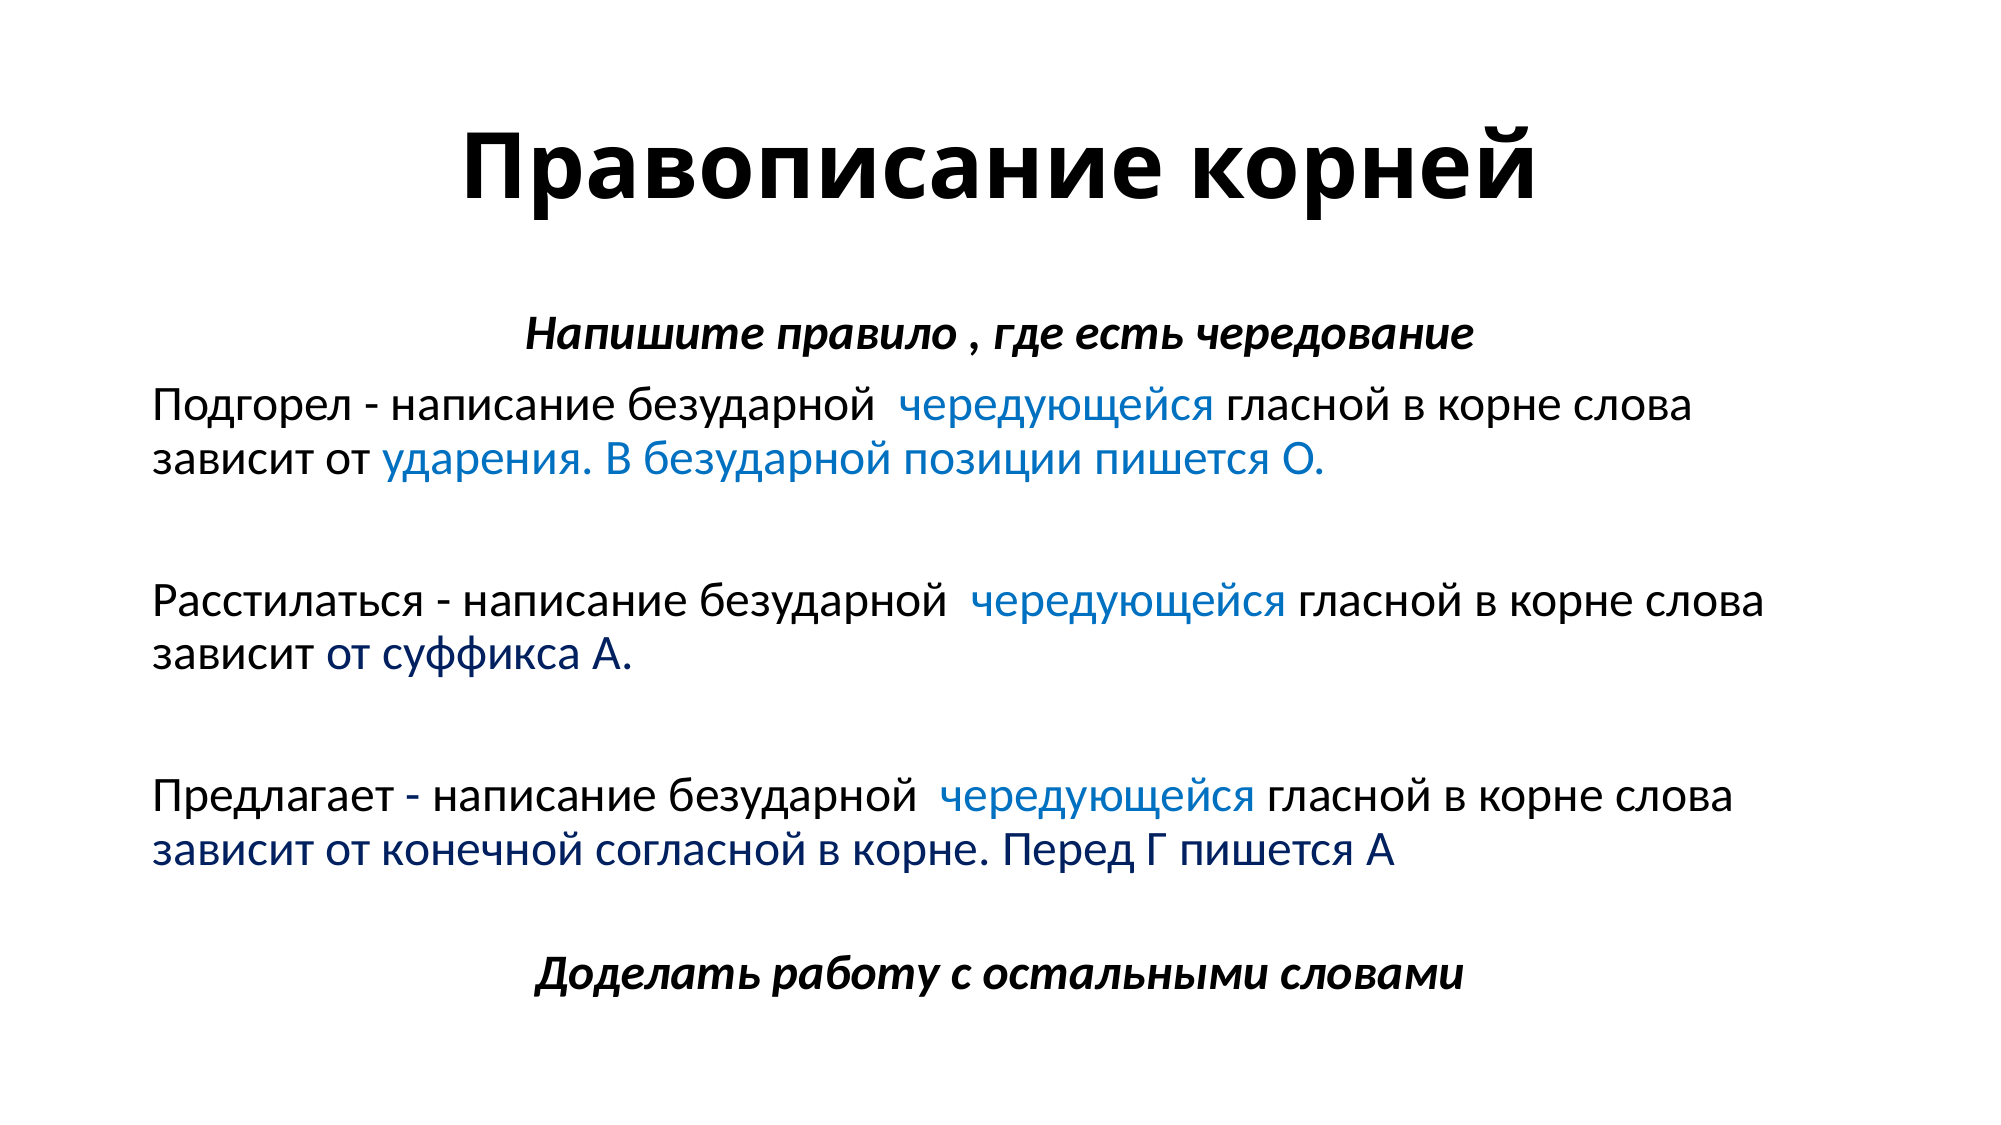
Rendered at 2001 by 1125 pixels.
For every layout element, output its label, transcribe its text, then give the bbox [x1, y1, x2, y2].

title Правописание корней [137, 59, 1863, 278]
list Напишите правило , где есть чередование Подгорел - написание безударной чередующейся гласной в корне слова зависит от ударения. В безударной позиции пишется О. Расстилаться - написание безударной чередующейся гласной в корне слова зависит от суффикса А. Предлагает - написание безударной чередующейся гласной в корне слова зависит от конечной согласной в корне. Перед Г пишется А Доделать работу с остальными словами [137, 299, 1863, 1014]
